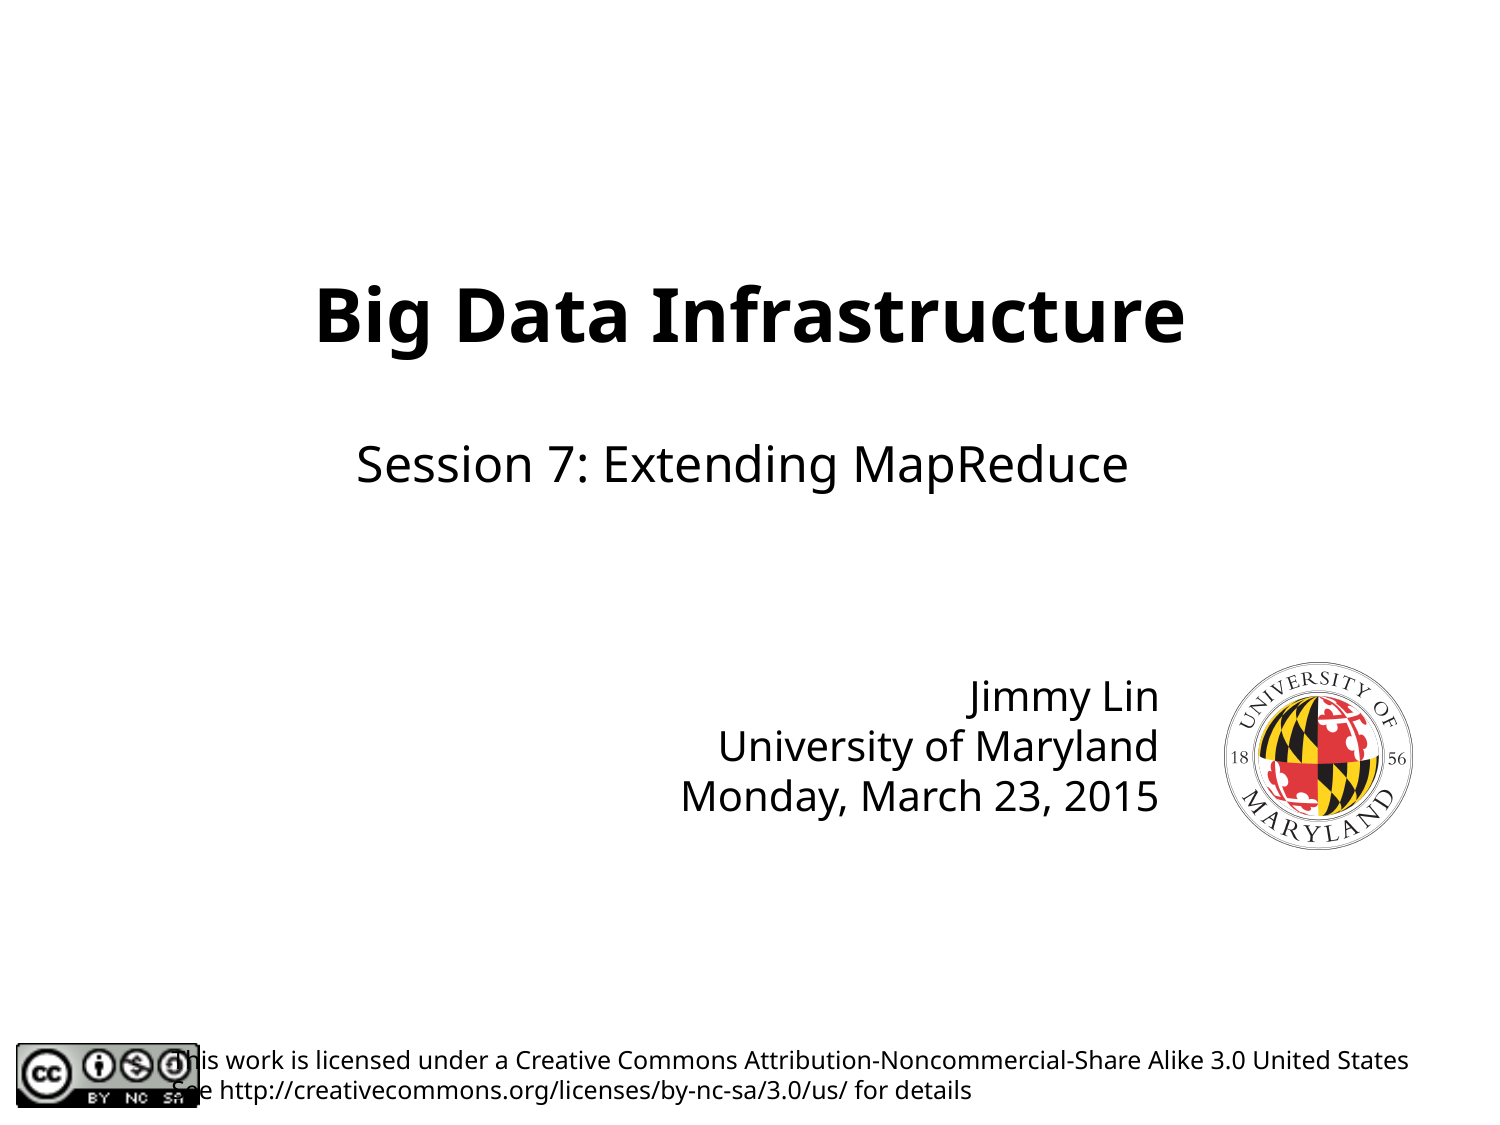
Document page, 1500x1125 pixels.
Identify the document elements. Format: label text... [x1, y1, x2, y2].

picture [16, 1042, 201, 1108]
text_box Session 7: Extending MapReduce [12, 387, 1488, 538]
text_box Jimmy Lin University of Maryland Monday, March 23, 2015 [537, 662, 1175, 850]
text_box Big Data Infrastructure [12, 199, 1488, 387]
text_box This work is licensed under a Creative Commons Attribution-Noncommercial-Share Alike 3.0 United States See http://creativecommons.org/licenses/by-nc-sa/3.0/us/ for details [156, 1037, 1426, 1113]
picture [1224, 662, 1413, 851]
